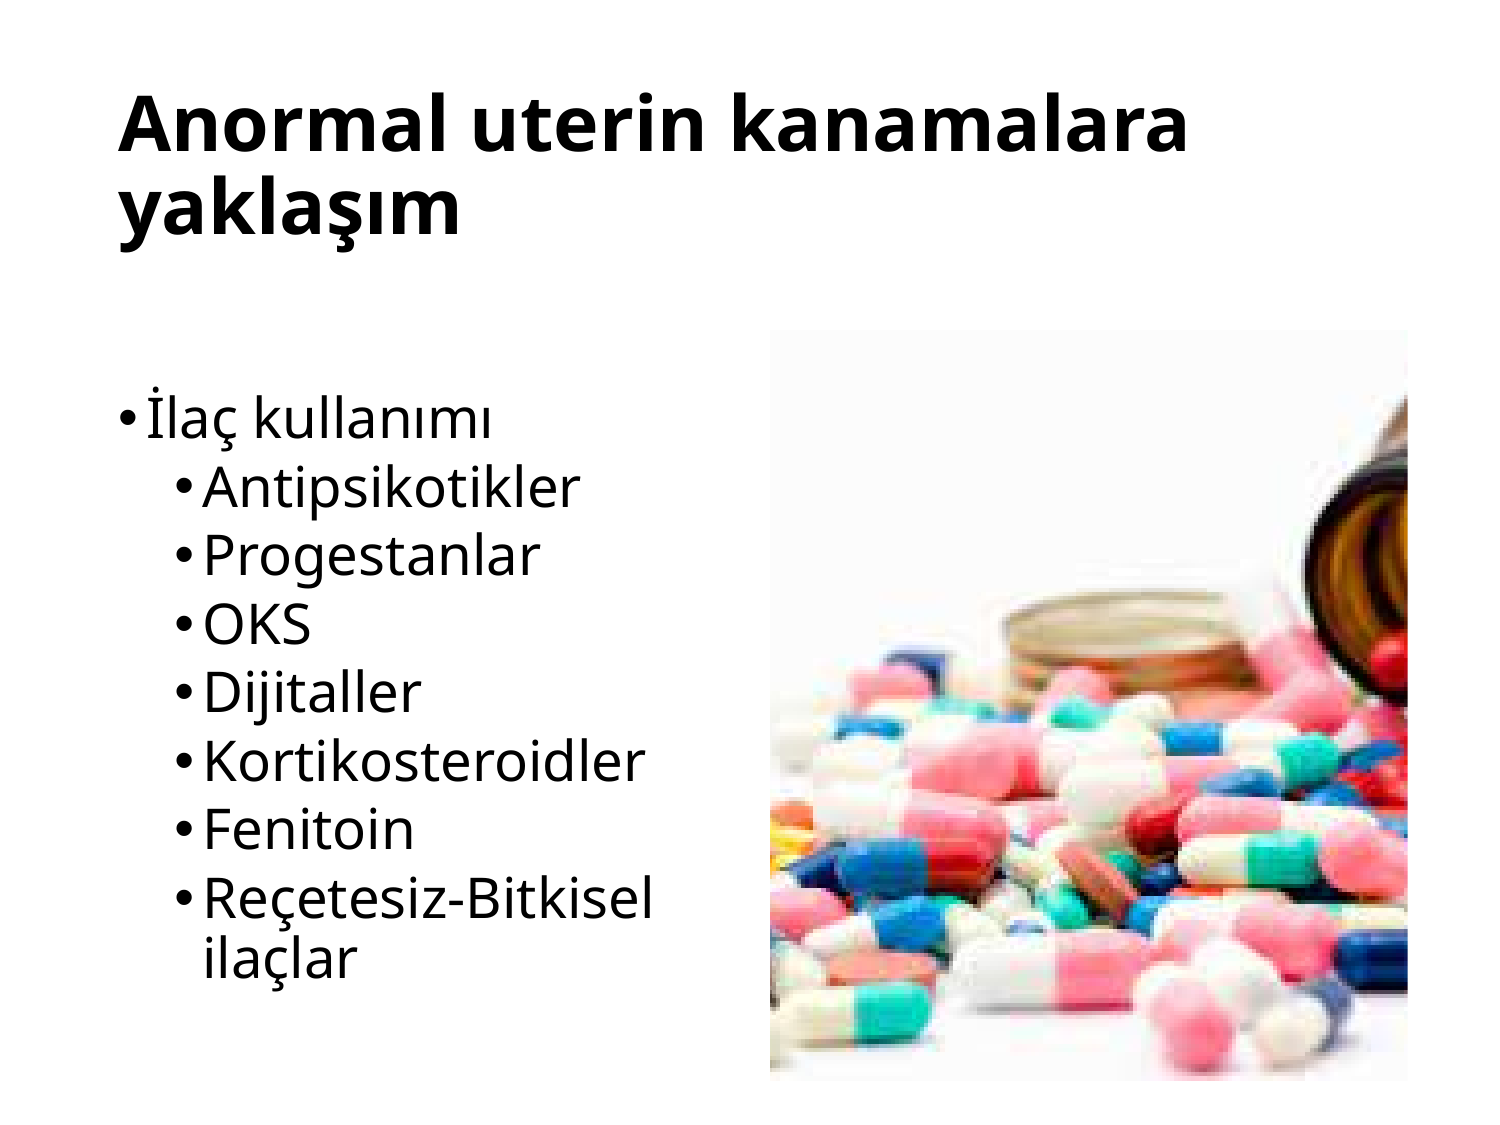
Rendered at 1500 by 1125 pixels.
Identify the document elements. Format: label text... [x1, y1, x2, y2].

title Anormal uterin kanamalara yaklaşım [103, 59, 1397, 278]
picture [769, 330, 1409, 1082]
list İlaç kullanımı Antipsikotikler Progestanlar OKS Dijitaller Kortikosteroidler Fenitoin Reçetesiz-Bitkisel ilaçlar [103, 299, 741, 1014]
